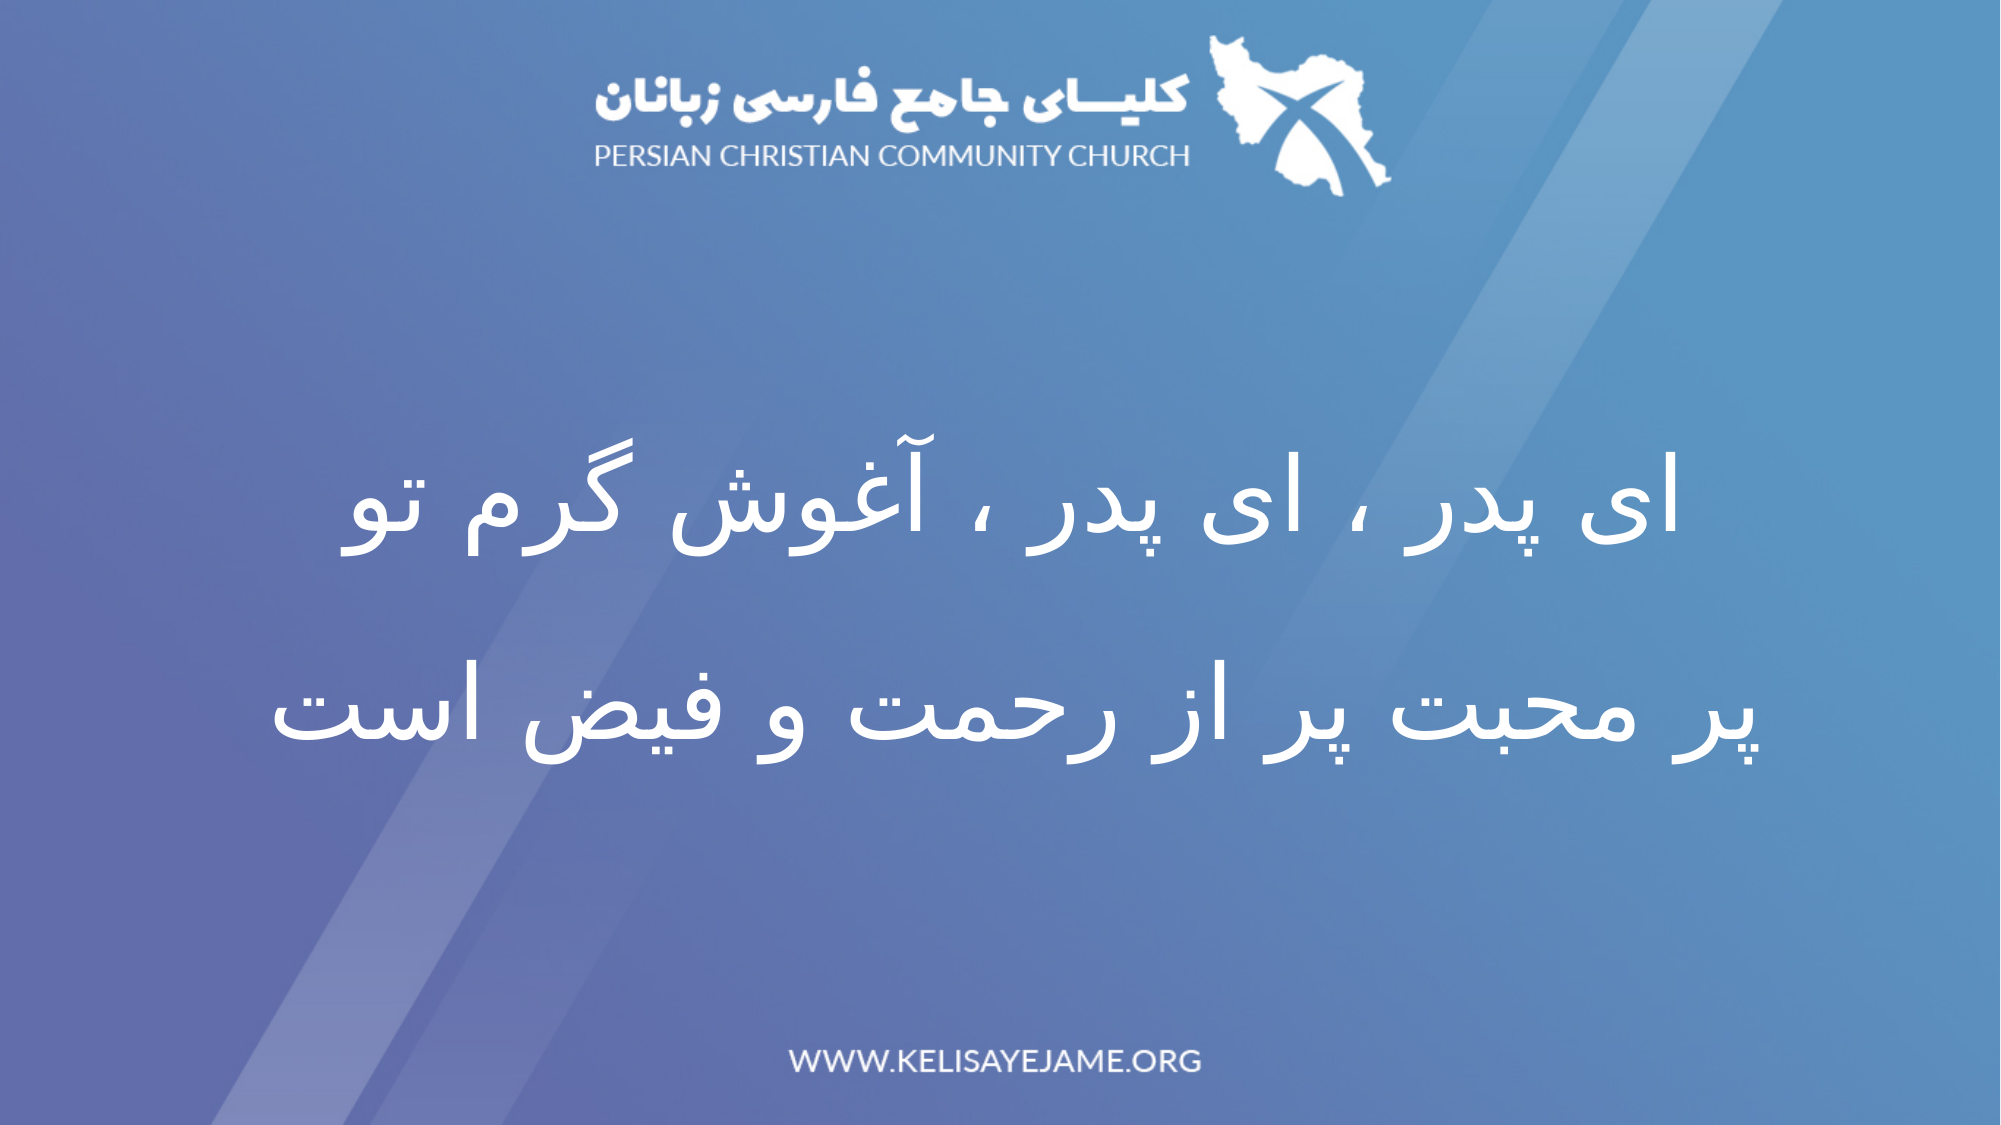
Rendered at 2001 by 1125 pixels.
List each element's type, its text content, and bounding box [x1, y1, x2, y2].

subtitle ای پدر ، ای پدر ، آغوش گرم تو پر محبت پر از رحمت و فیض است [0, 0, 2000, 1125]
